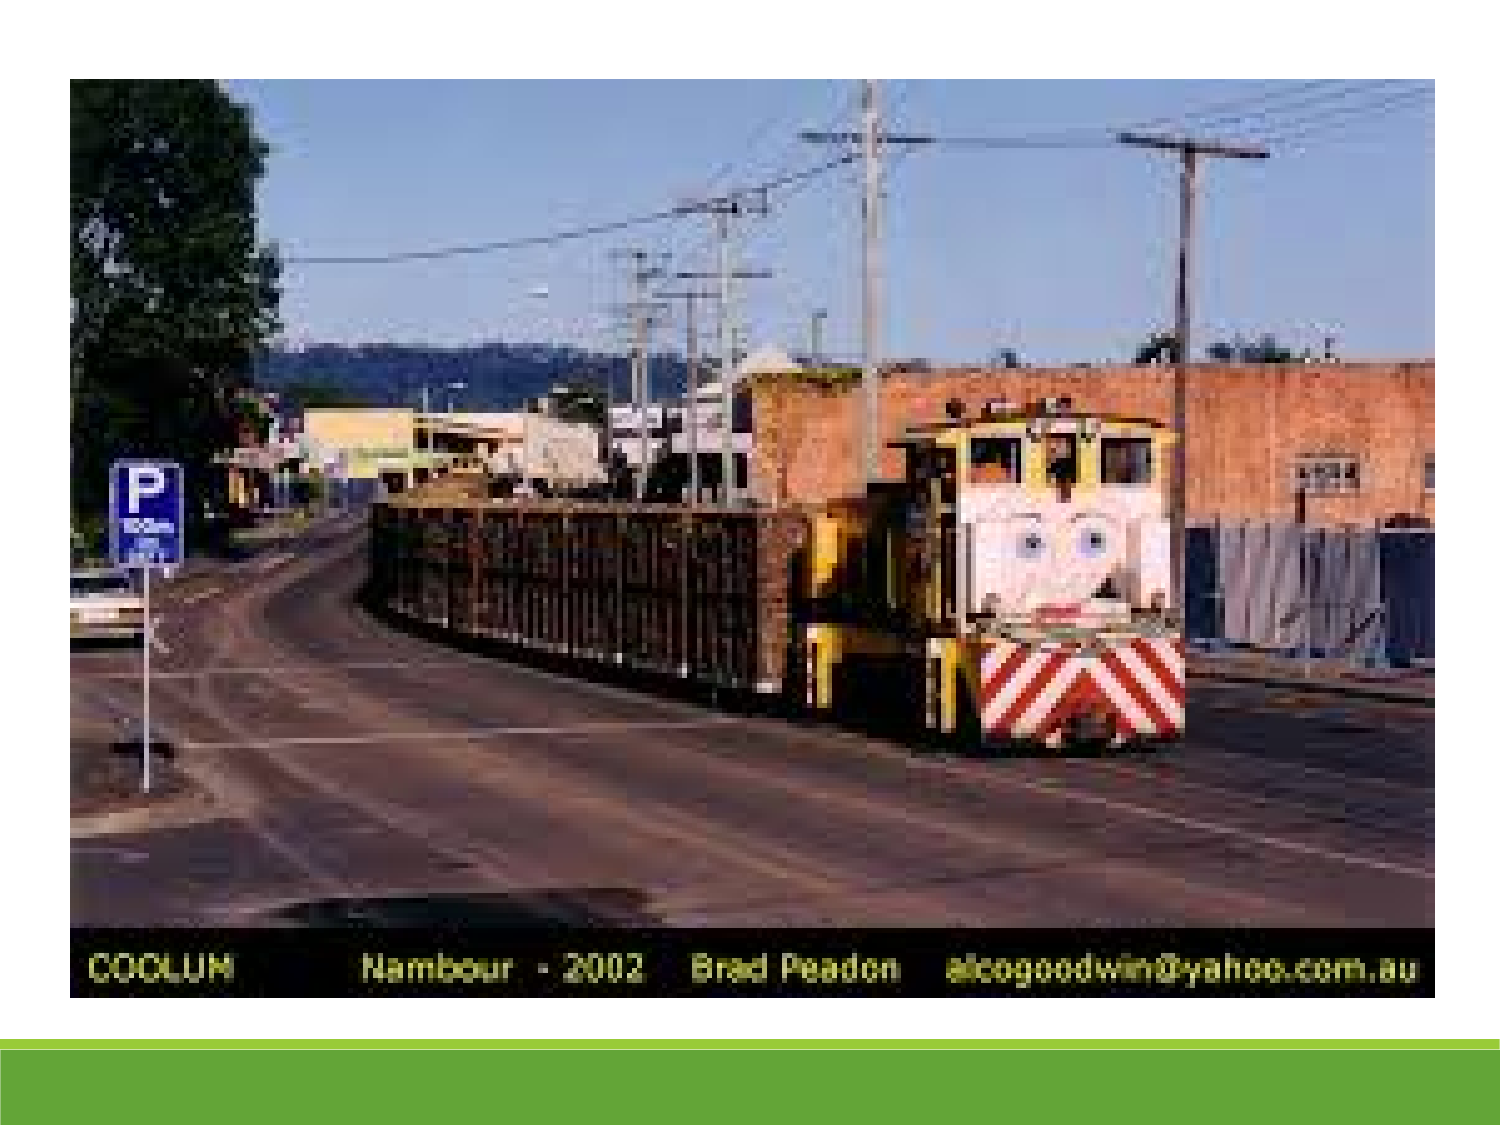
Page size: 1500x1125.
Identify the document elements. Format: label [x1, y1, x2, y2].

picture [69, 78, 1435, 998]
